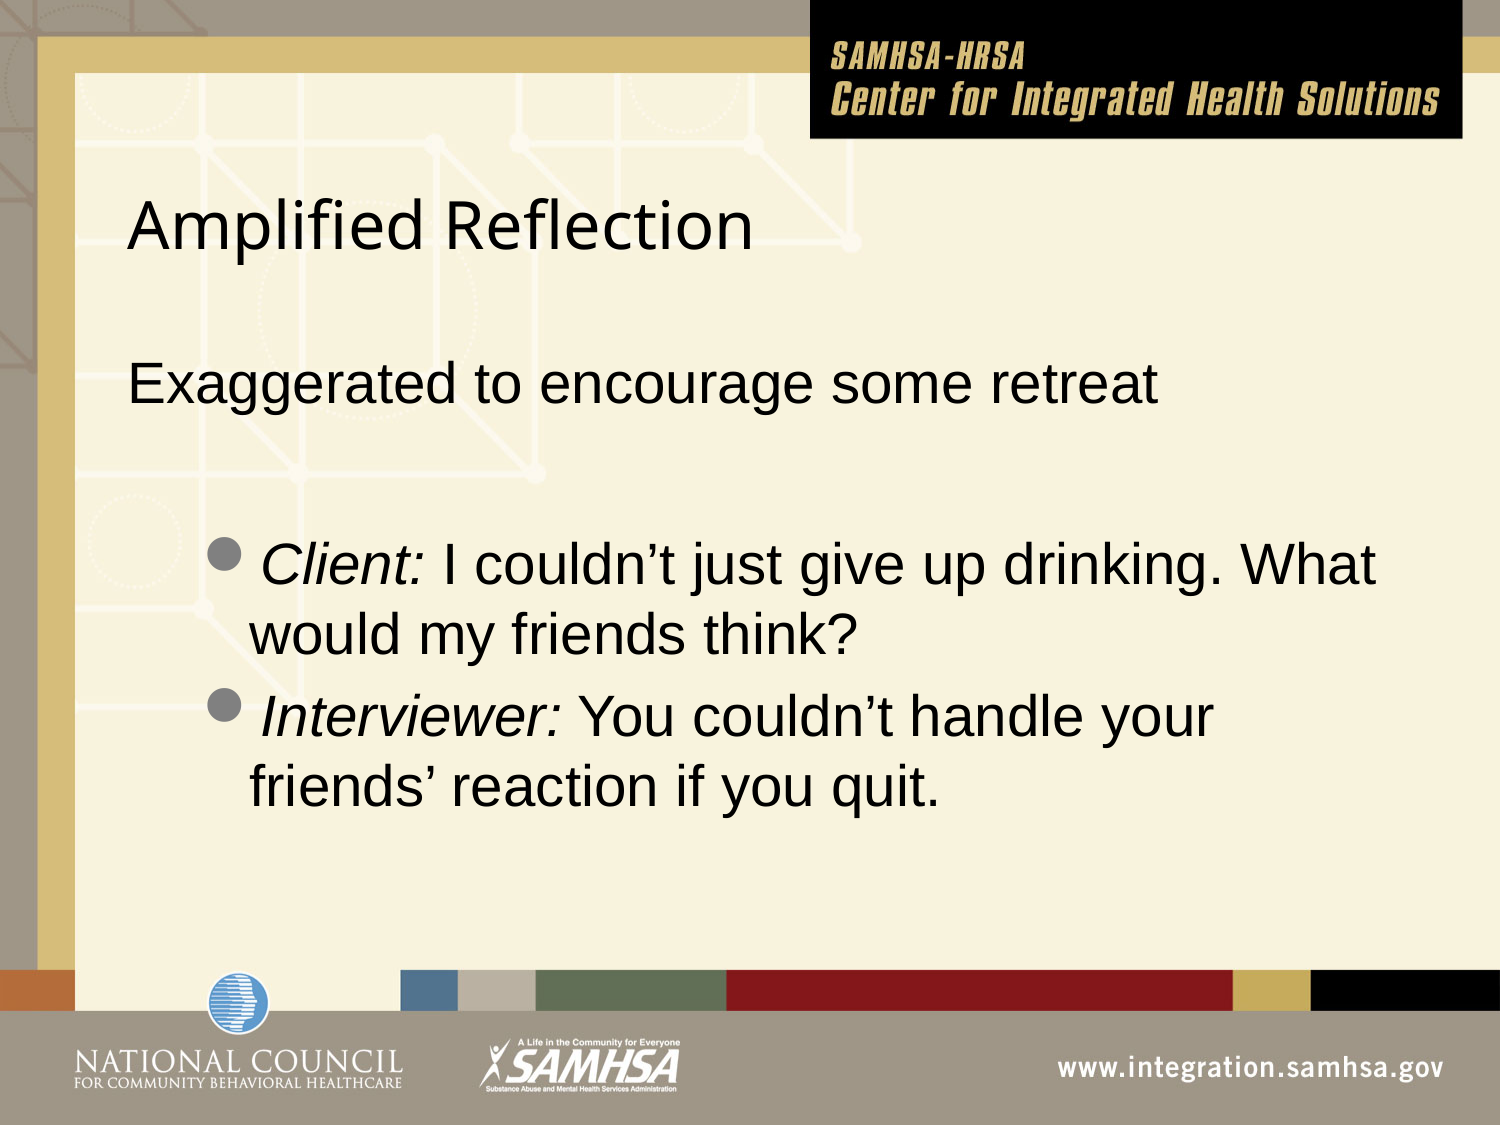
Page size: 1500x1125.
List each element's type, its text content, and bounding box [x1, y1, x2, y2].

picture [0, 0, 1500, 1125]
list Exaggerated to encourage some retreat Client: I couldn’t just give up drinking. What would my friends think? Interviewer: You couldn’t handle your friends’ reaction if you quit. [112, 337, 1425, 925]
title Amplified Reflection [112, 174, 1425, 313]
